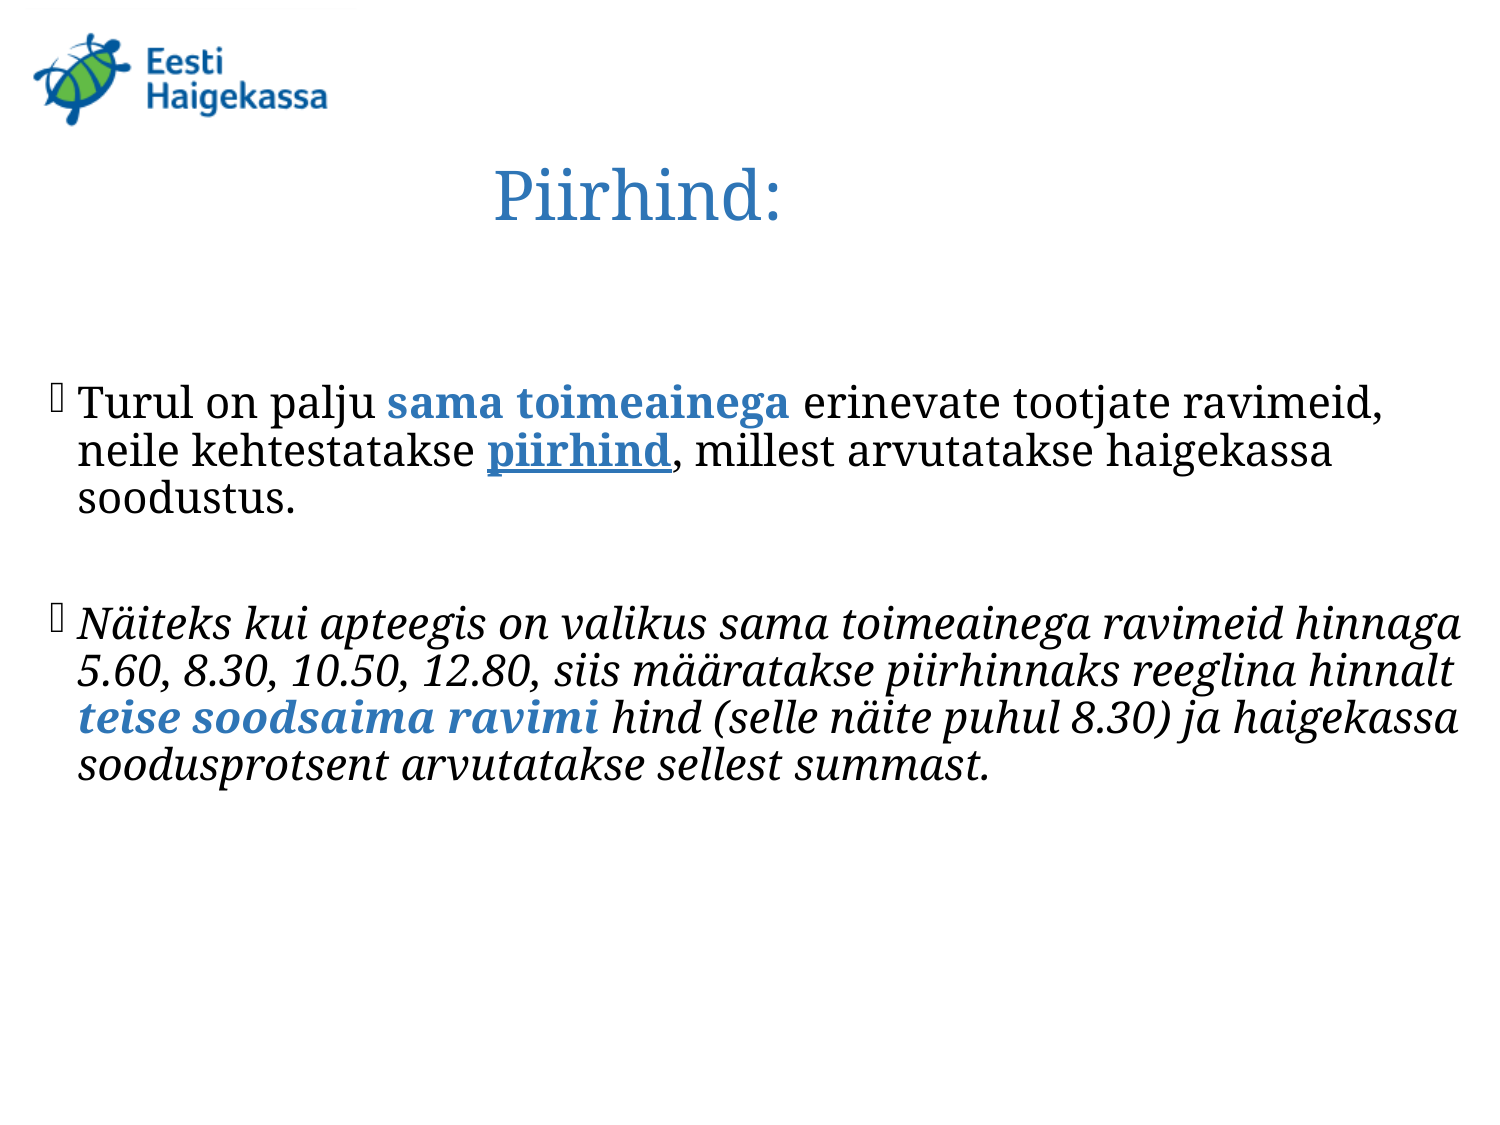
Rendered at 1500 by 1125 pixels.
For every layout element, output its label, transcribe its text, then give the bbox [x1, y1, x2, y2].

picture [25, 8, 357, 127]
list Turul on palju sama toimeainega erinevate tootjate ravimeid, neile kehtestatakse piirhind, millest arvutatakse haigekassa soodustus. Näiteks kui apteegis on valikus sama toimeainega ravimeid hinnaga 5.60, 8.30, 10.50, 12.80, siis määratakse piirhinnaks reeglina hinnalt teise soodsaima ravimi hind (selle näite puhul 8.30) ja haigekassa soodusprotsent arvutatakse sellest summast. [34, 373, 1500, 1125]
title Piirhind: [478, 90, 1500, 308]
